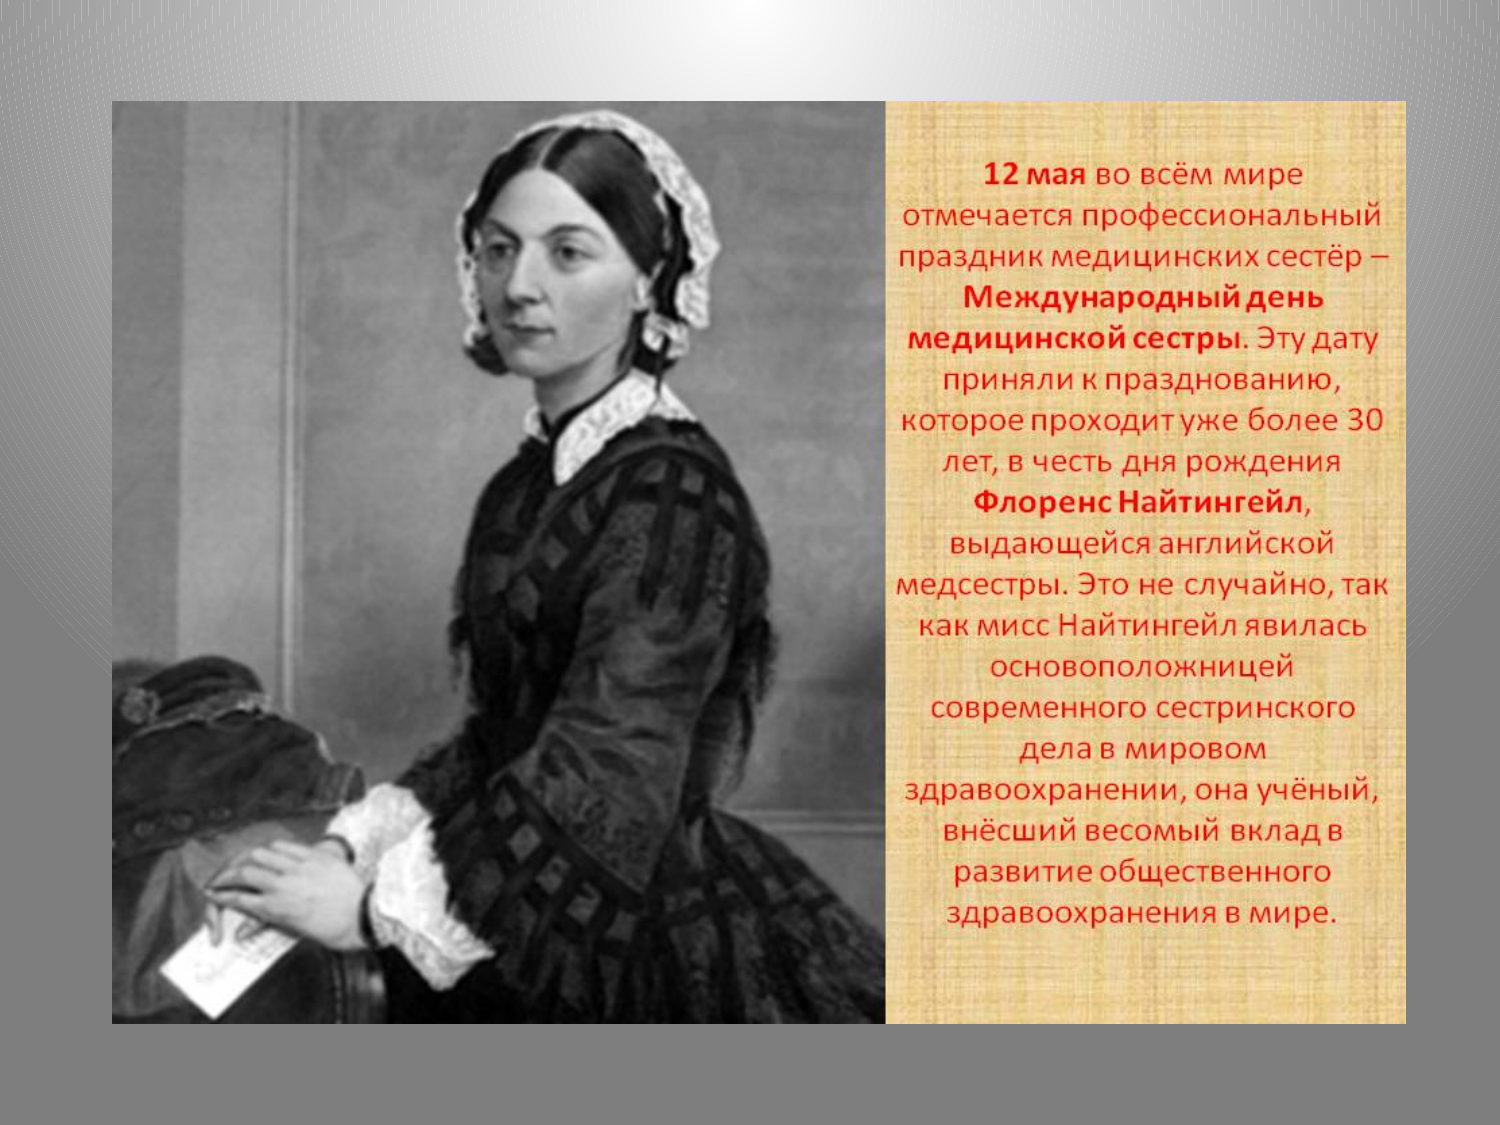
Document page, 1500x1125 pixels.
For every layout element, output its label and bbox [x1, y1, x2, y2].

picture [111, 101, 1406, 1024]
